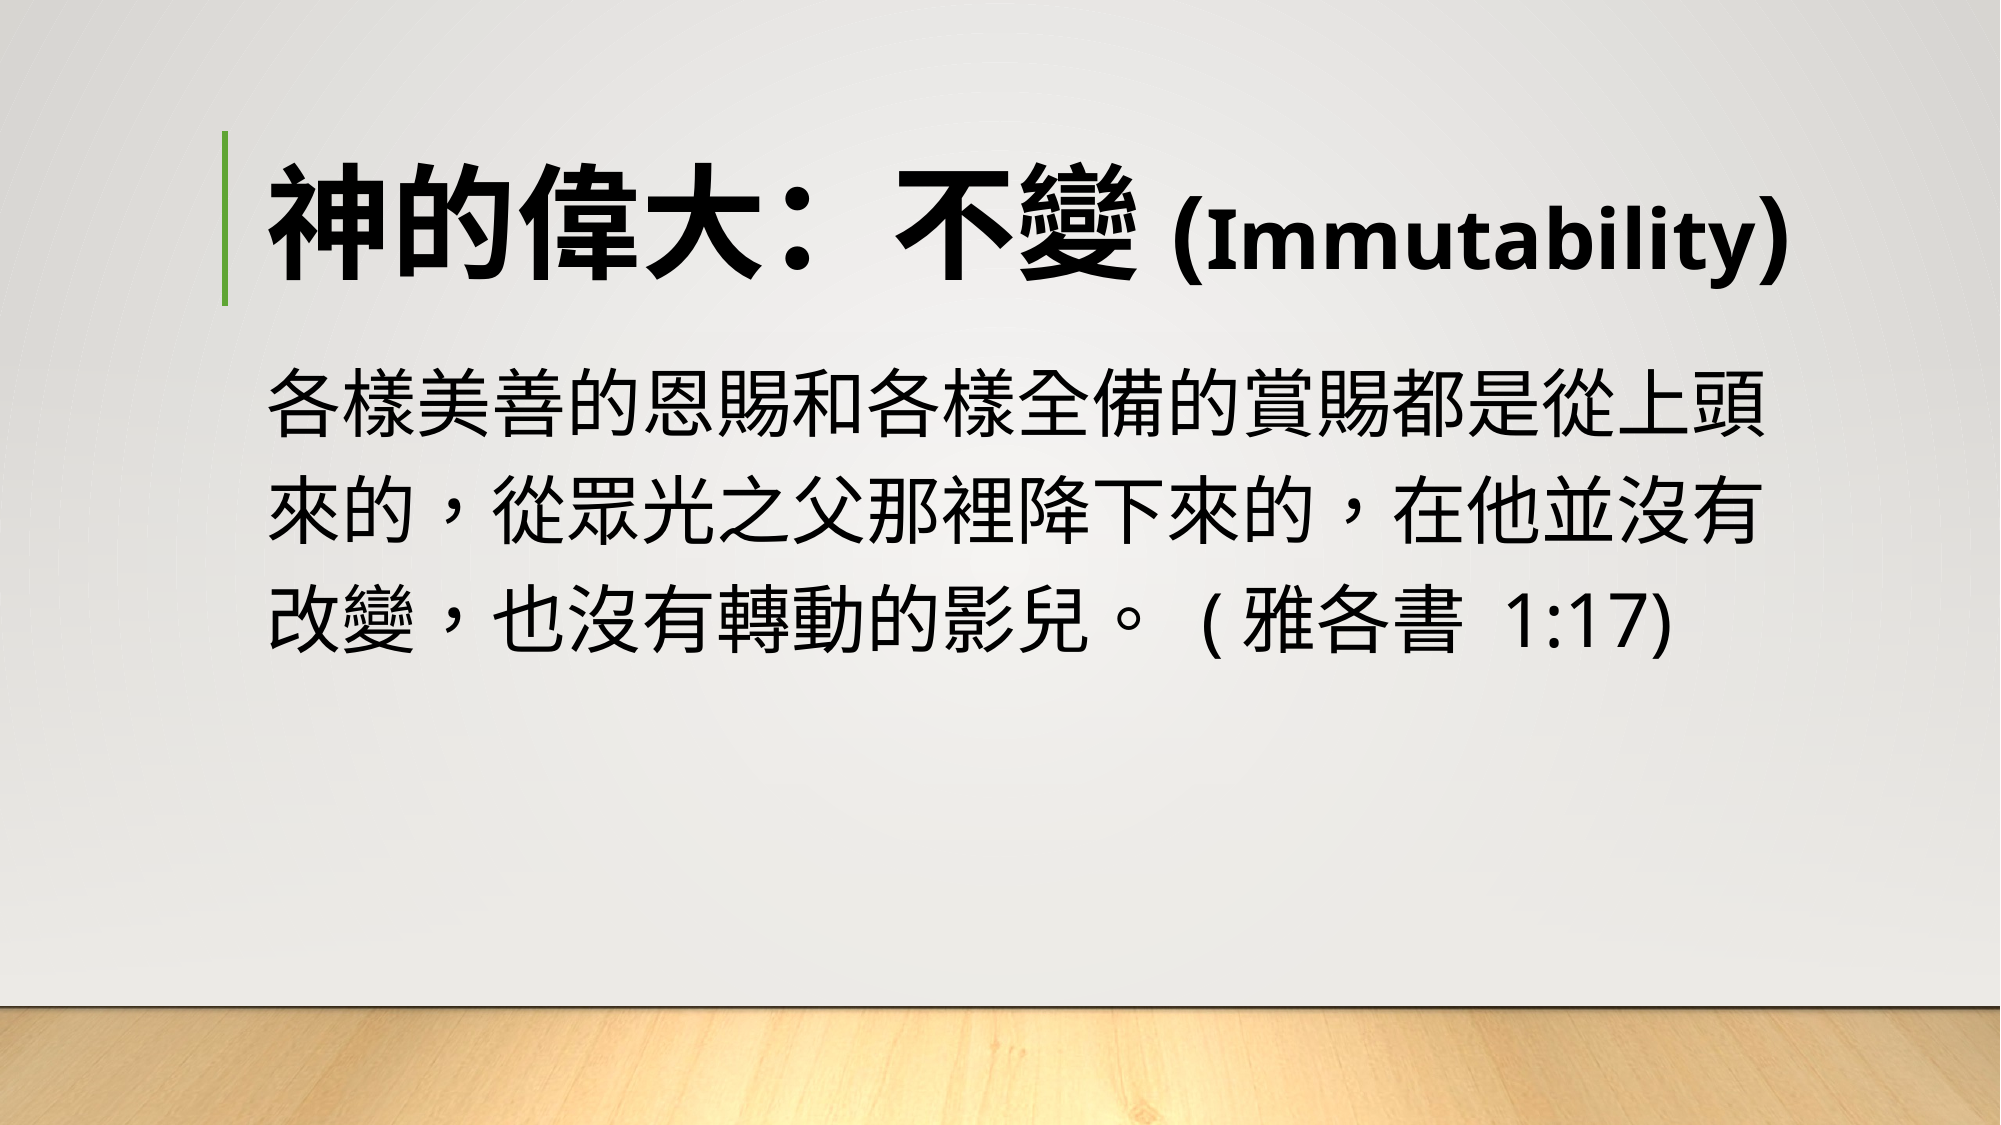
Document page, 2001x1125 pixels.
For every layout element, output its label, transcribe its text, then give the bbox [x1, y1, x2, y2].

list 各樣美善的恩賜和各樣全備的賞賜都是從上頭來的，從眾光之父那裡降下來的，在他並沒有改變，也沒有轉動的影兒。 (雅各書 1:17) [251, 330, 1814, 897]
picture [0, 1006, 2000, 1125]
title 神的偉大：不變(Immutability) [251, 131, 1814, 305]
